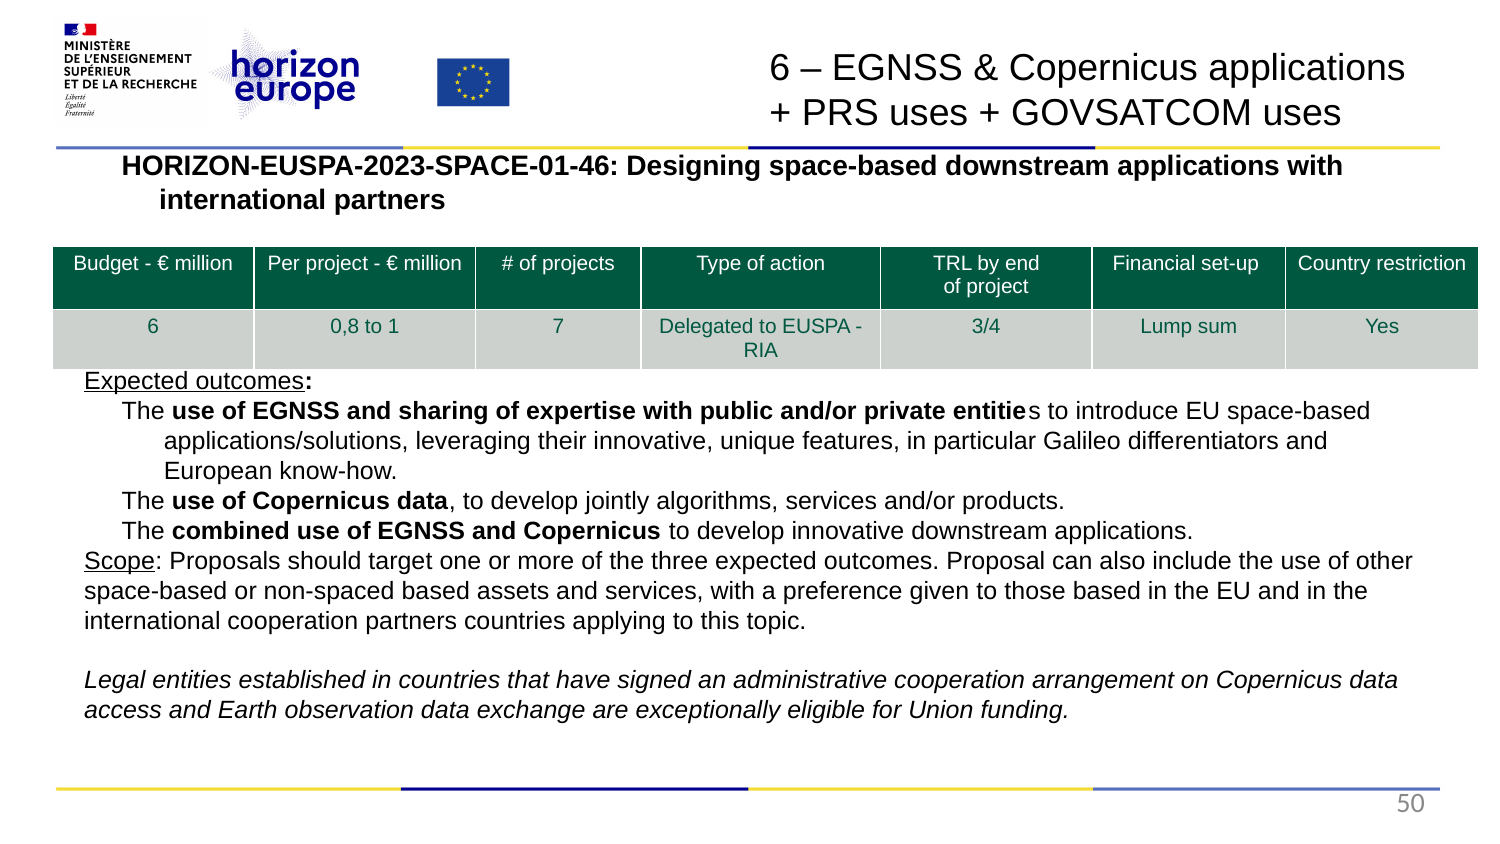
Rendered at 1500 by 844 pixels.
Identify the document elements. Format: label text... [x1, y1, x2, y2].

table_cell Yes [1286, 310, 1478, 369]
table_cell 0,8 to 1 [255, 310, 475, 369]
table_cell 6 [53, 310, 253, 369]
slide_number 50 [1080, 784, 1425, 827]
table_header TRL by end of project​ [881, 247, 1091, 309]
picture [0, 0, 1499, 844]
table_header Type of action [642, 247, 880, 309]
table_cell 3/4 [881, 310, 1091, 369]
list HORIZON-EUSPA-2023-SPACE-01-46: Designing space-based downstream applications with international partners Expected outcomes: The use of EGNSS and sharing of expertise with public and/or private entities to introduce EU space-based applications/solutions, leveraging their innovative, unique features, in particular Galileo differentiators and European know-how. The use of Copernicus data, to develop jointly algorithms, services and/or products. The combined use of EGNSS and Copernicus to develop innovative downstream applications. Scope: Proposals should target one or more of the three expected outcomes. Proposal can also include the use of other space-based or non-spaced based assets and services, with a preference given to those based in the EU and in the international cooperation partners countries applying to this topic. Legal entities established in countries that have signed an administrative cooperation arrangement on Copernicus data access and Earth observation data exchange are exceptionally eligible for Union funding. [72, 141, 1458, 245]
table_cell Lump sum [1093, 310, 1285, 369]
table_header Country restriction [1286, 247, 1478, 309]
table_header Budget - € million [53, 247, 253, 309]
table_cell Delegated to EUSPA - RIA​ [642, 310, 880, 369]
table_header Financial set-up [1093, 247, 1285, 309]
table_header # of projects [476, 247, 640, 309]
text_box 6 – EGNSS & Copernicus applications + PRS uses + GOVSATCOM uses [754, 35, 1449, 141]
list HORIZON-EUSPA-2023-SPACE-01-46: Designing space-based downstream applications with international partners Expected outcomes: The use of EGNSS and sharing of expertise with public and/or private entities to introduce EU space-based applications/solutions, leveraging their innovative, unique features, in particular Galileo differentiators and European know-how. The use of Copernicus data, to develop jointly algorithms, services and/or products. The combined use of EGNSS and Copernicus to develop innovative downstream applications. Scope: Proposals should target one or more of the three expected outcomes. Proposal can also include the use of other space-based or non-spaced based assets and services, with a preference given to those based in the EU and in the international cooperation partners countries applying to this topic. Legal entities established in countries that have signed an administrative cooperation arrangement on Copernicus data access and Earth observation data exchange are exceptionally eligible for Union funding. [72, 370, 1458, 844]
table_header Per project - € million [255, 247, 475, 309]
table_cell 7 [476, 310, 640, 369]
